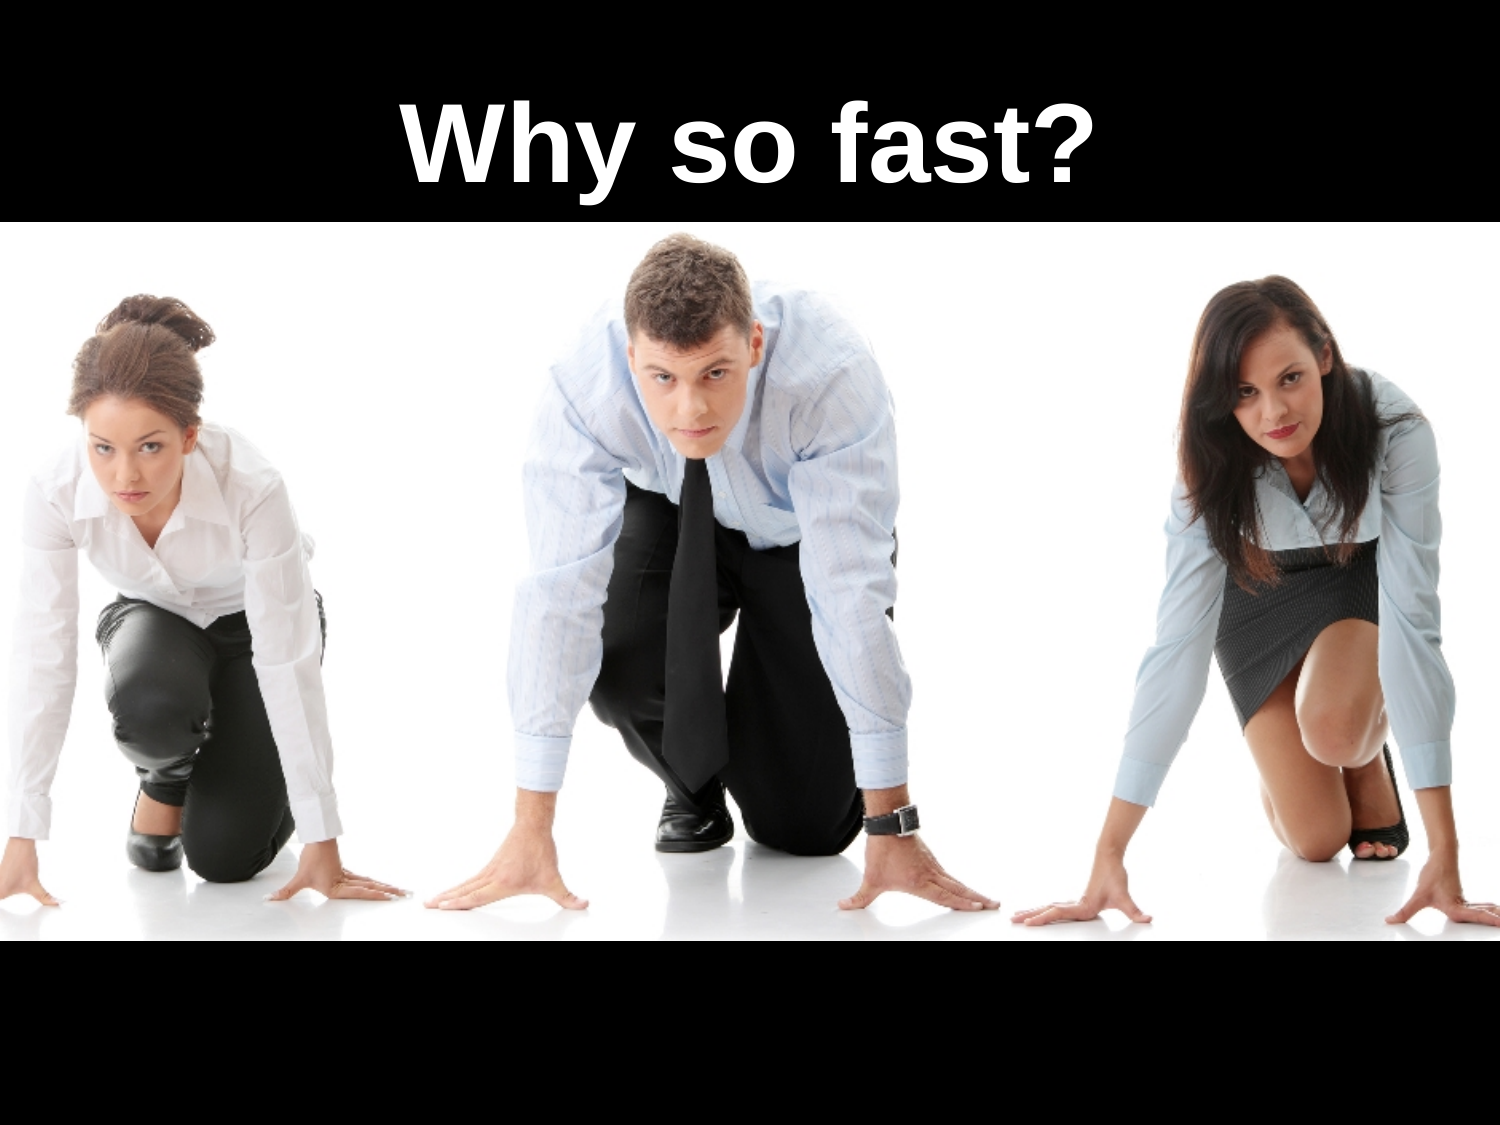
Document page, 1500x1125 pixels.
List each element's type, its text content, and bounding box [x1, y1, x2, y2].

title Why so fast? [0, 31, 1500, 221]
picture [0, 222, 1500, 941]
